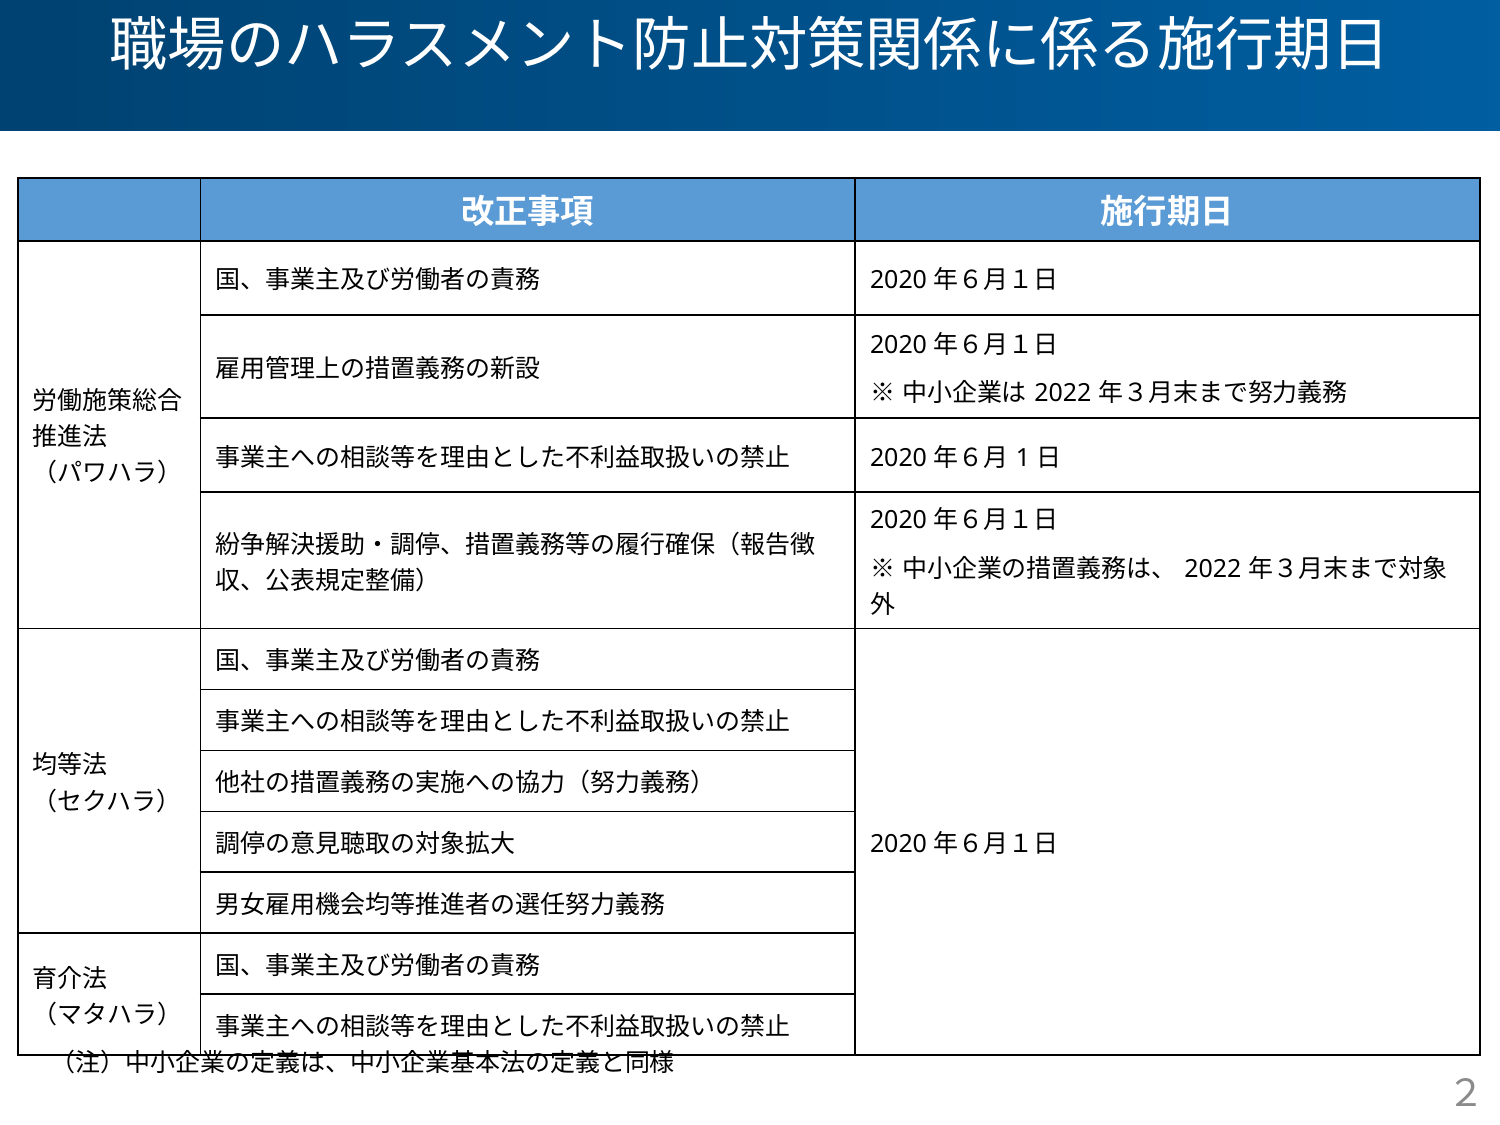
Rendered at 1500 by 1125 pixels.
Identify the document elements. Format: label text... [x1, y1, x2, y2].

table_cell 2020年６月1日 [856, 419, 1479, 491]
table_header 施行期日 [856, 179, 1479, 240]
text_box （注）中小企業の定義は、中小企業基本法の定義と同様 [35, 1039, 1361, 1084]
table_cell 調停の意見聴取の対象拡大 [201, 812, 854, 871]
table_cell 男女雇用機会均等推進者の選任努力義務 [201, 873, 854, 932]
table_cell 2020年６月１日 [856, 242, 1479, 314]
table_cell 2020年６月１日 [856, 629, 1479, 1054]
table_cell 2020年６月１日 ※中小企業は2022年３月末まで努力義務 [856, 316, 1479, 417]
table_cell 国、事業主及び労働者の責務 [201, 242, 854, 314]
table_header 改正事項 [201, 179, 854, 240]
table_cell 国、事業主及び労働者の責務 [201, 934, 854, 993]
table_header [19, 179, 200, 240]
table_cell 国、事業主及び労働者の責務 [201, 629, 854, 689]
text_box 職場のハラスメント防止対策関係に係る施行期日 [0, 0, 1500, 132]
table_cell 他社の措置義務の実施への協力（努力義務） [201, 751, 854, 811]
table_cell 2020年６月１日 ※中小企業の措置義務は、2022年３月末まで対象外 [856, 493, 1479, 628]
table_cell 紛争解決援助・調停、措置義務等の履行確保（報告徴収、公表規定整備） [201, 493, 854, 628]
table_cell 事業主への相談等を理由とした不利益取扱いの禁止 [201, 419, 854, 491]
table_cell 育介法 （マタハラ） [19, 934, 200, 1054]
table_cell 事業主への相談等を理由とした不利益取扱いの禁止 [201, 995, 854, 1039]
table_cell 均等法 （セクハラ） [19, 629, 200, 932]
table_cell 雇用管理上の措置義務の新設 [201, 316, 854, 417]
table_cell 労働施策総合推進法 （パワハラ） [19, 242, 200, 628]
slide_number ２ [1162, 1061, 1500, 1122]
table_cell 事業主への相談等を理由とした不利益取扱いの禁止 [201, 690, 854, 750]
